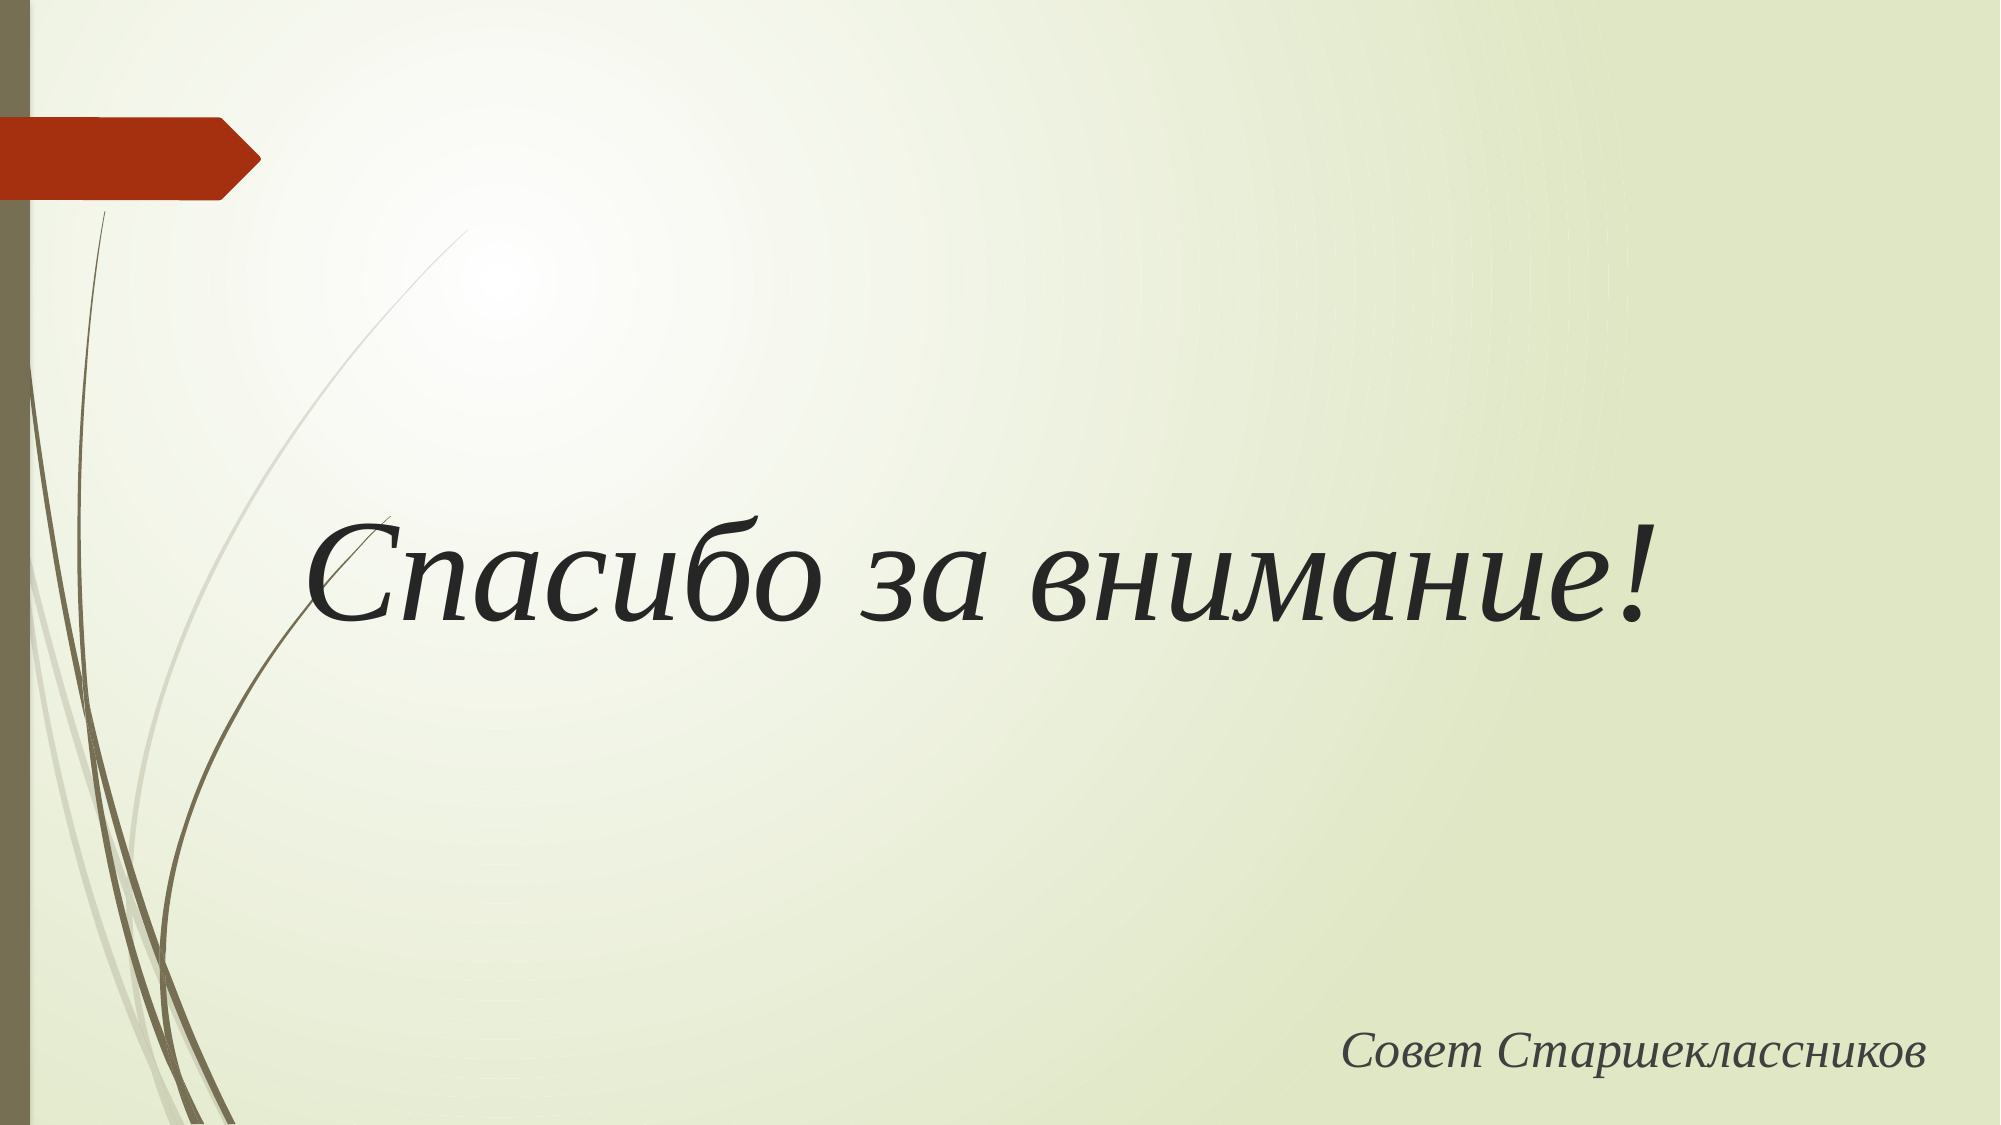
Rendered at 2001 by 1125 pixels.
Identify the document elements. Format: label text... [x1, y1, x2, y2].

title Спасибо за внимание! [0, 0, 2000, 1125]
list Совет Старшеклассников [328, 967, 1956, 1125]
